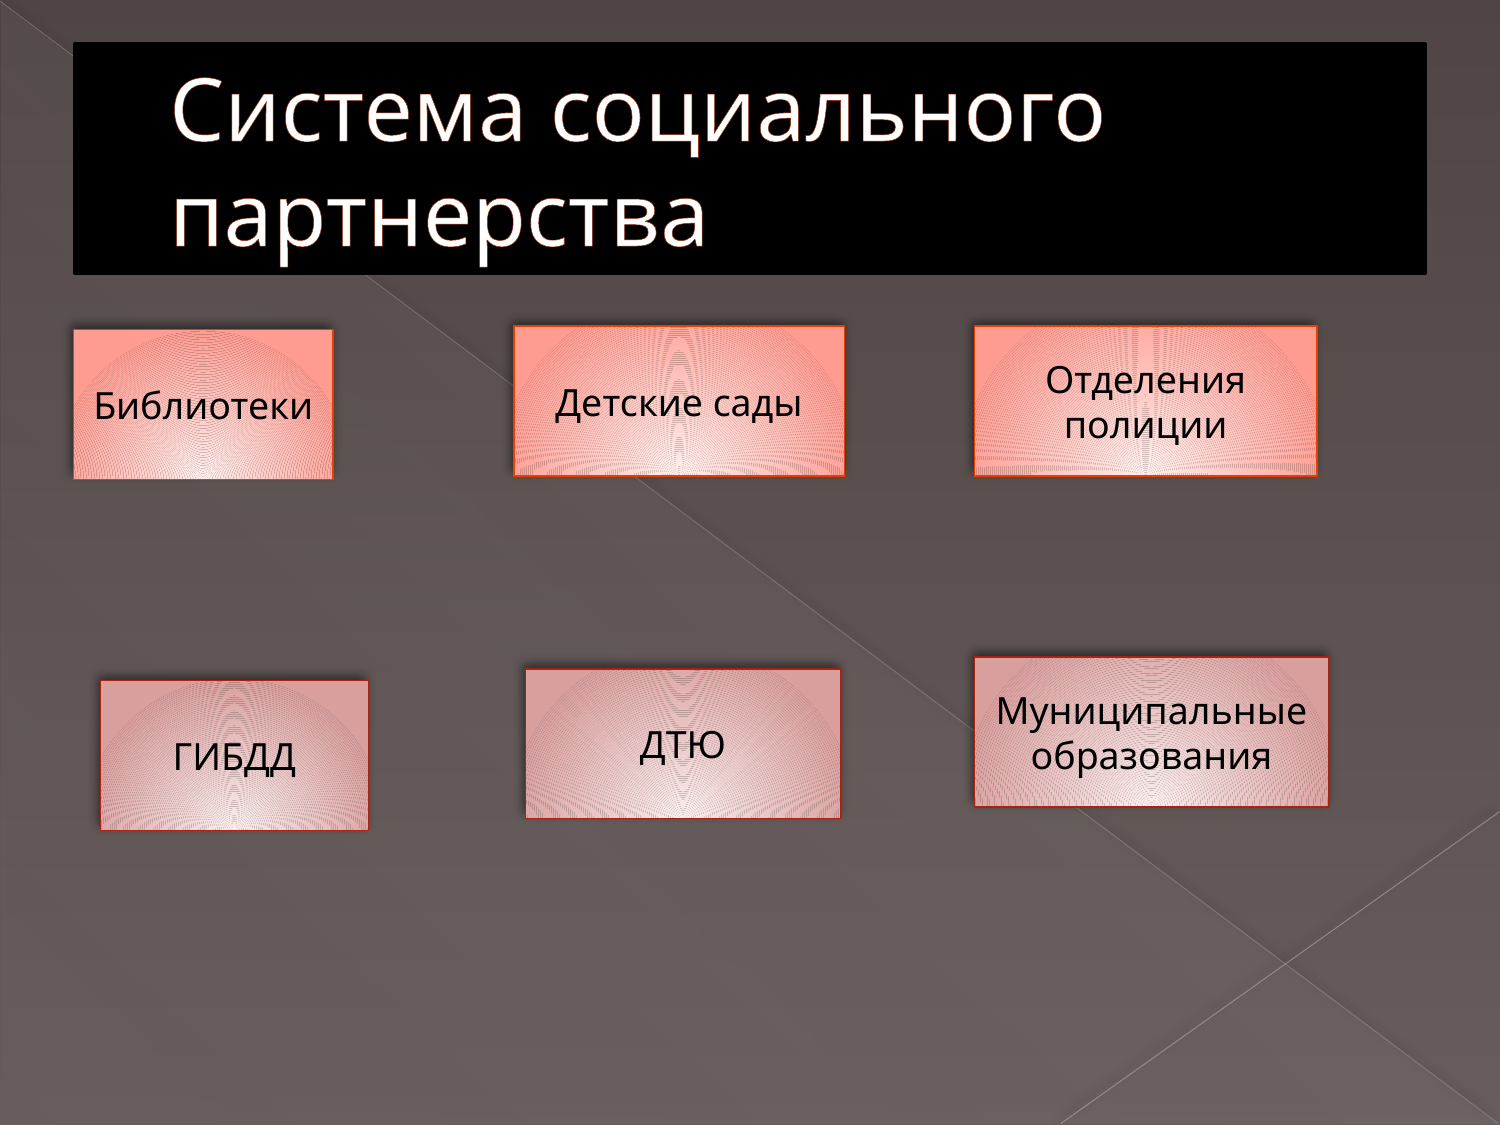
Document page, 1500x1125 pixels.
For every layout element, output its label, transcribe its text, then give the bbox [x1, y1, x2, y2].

text_box Отделения полиции [974, 325, 1318, 477]
text_box Детские сады [513, 325, 845, 477]
text_box ГИБДД [100, 680, 369, 831]
text_box Муниципальные образования [974, 656, 1330, 808]
title Система социального партнерства [73, 42, 1427, 275]
text_box ДТЮ [525, 668, 842, 819]
text_box Библиотеки [73, 329, 334, 480]
